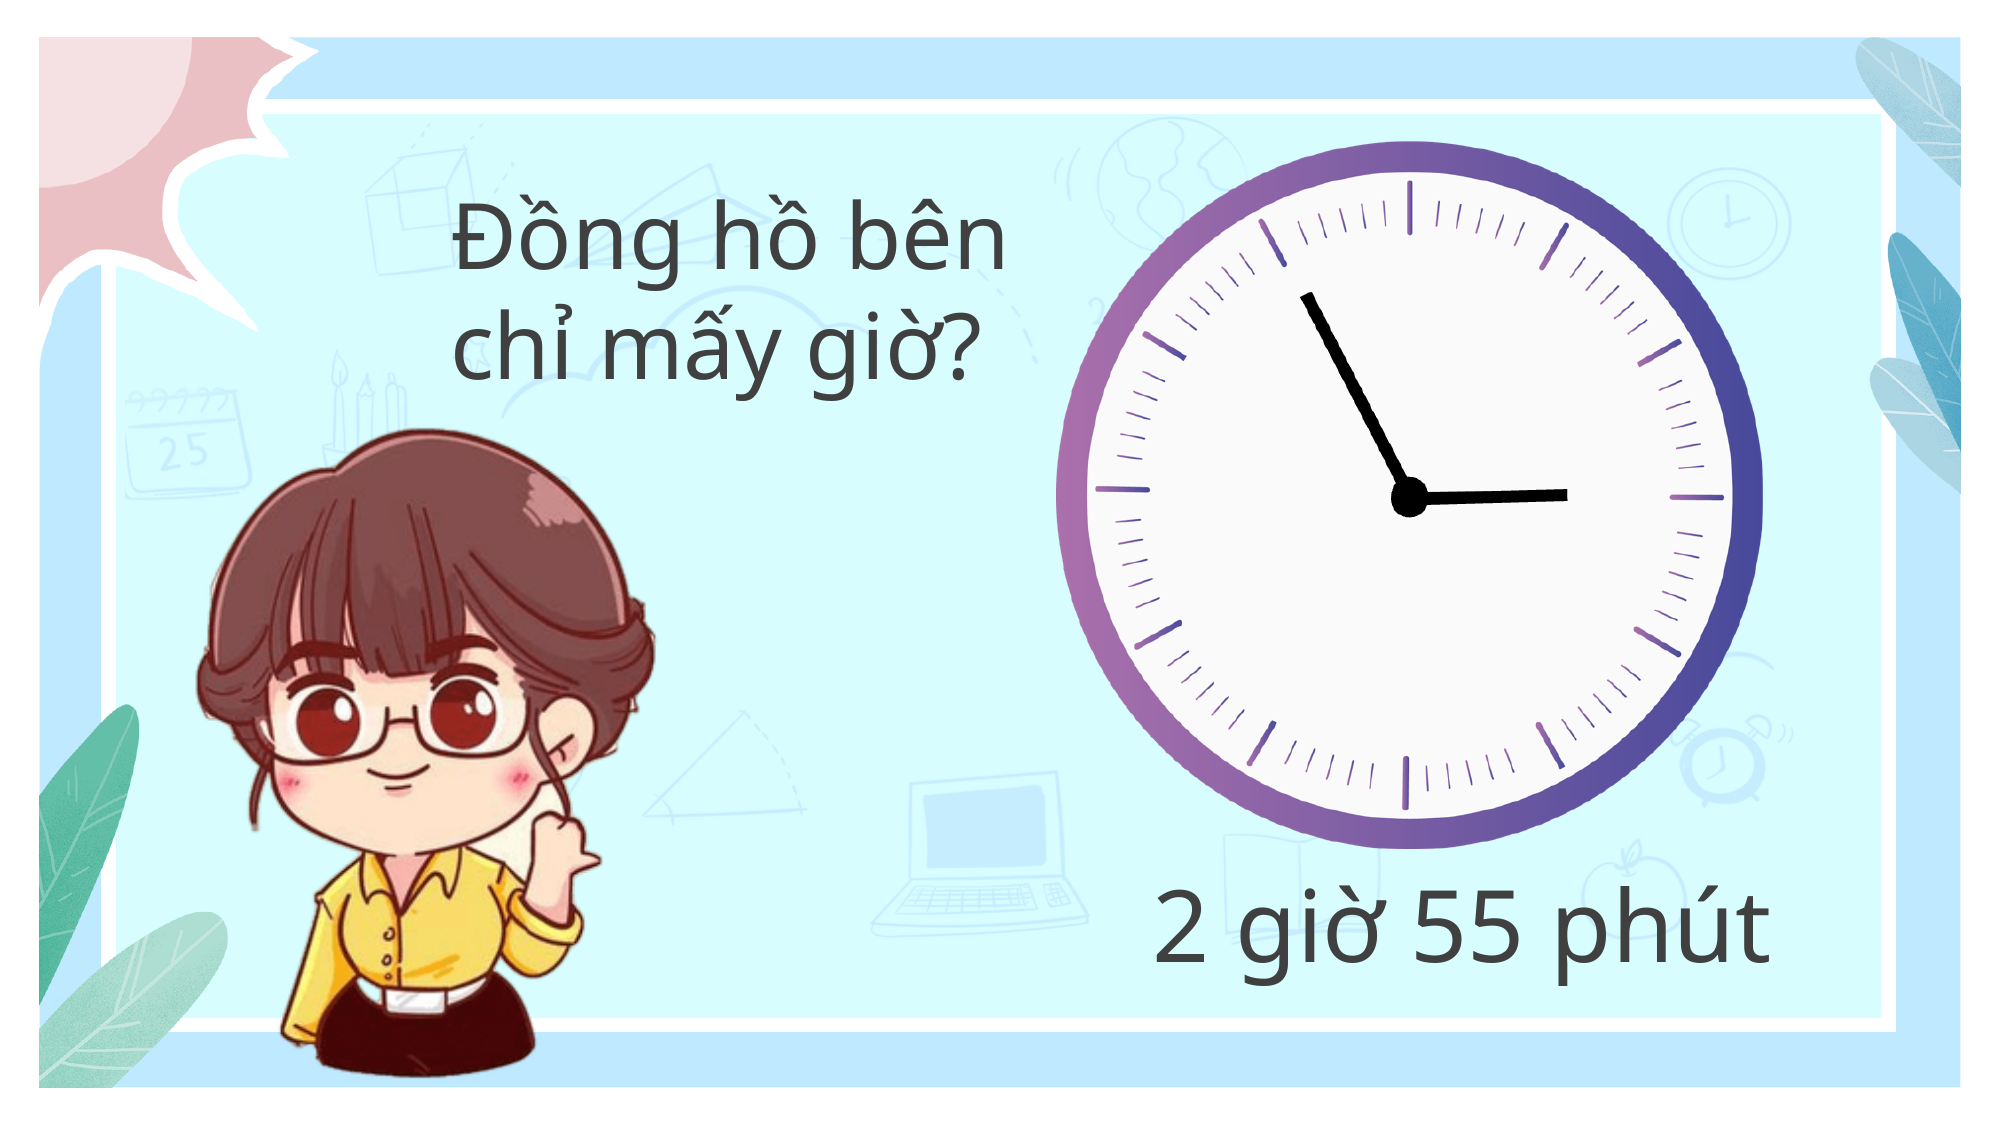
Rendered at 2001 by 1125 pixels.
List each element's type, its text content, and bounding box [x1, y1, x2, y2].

picture [0, 93, 1996, 1108]
text_box Đồng hồ bên chỉ mấy giờ? [450, 177, 1056, 398]
text_box 2 giờ 55 phút [1100, 862, 1825, 983]
